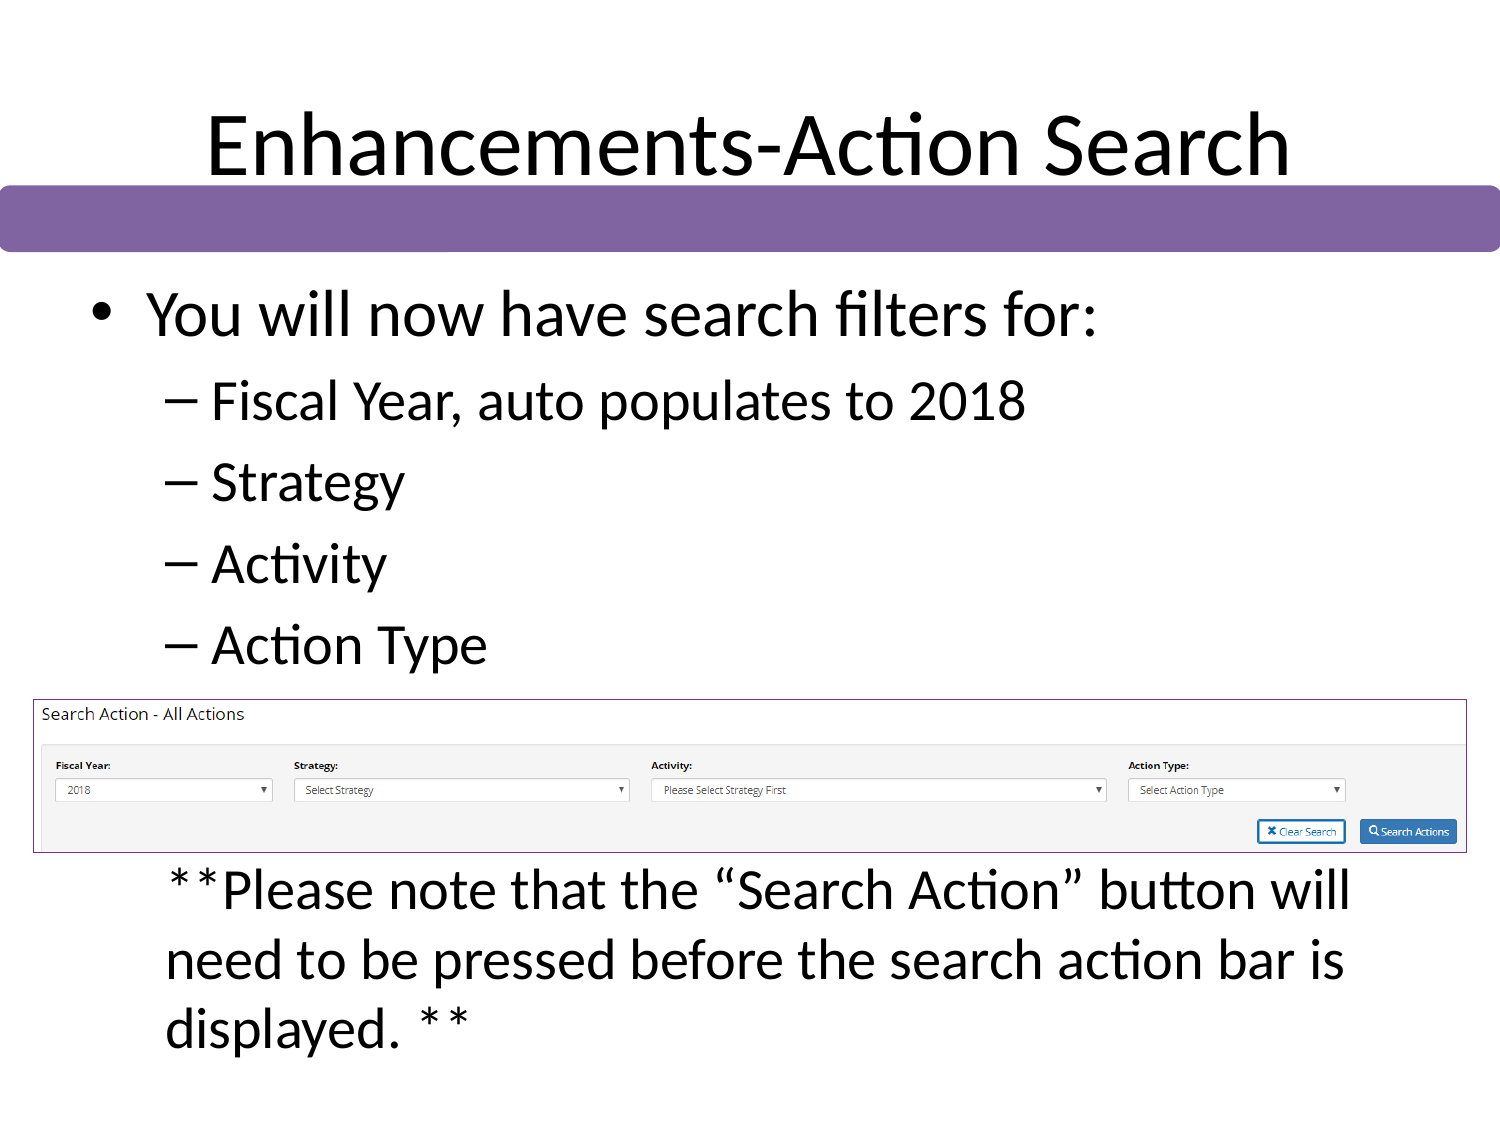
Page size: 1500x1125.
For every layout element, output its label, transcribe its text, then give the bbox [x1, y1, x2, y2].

title Enhancements-Action Search [75, 45, 1425, 185]
list You will now have search filters for: Fiscal Year, auto populates to 2018 Strategy Activity Action Type **Please note that the “Search Action” button will need to be pressed before the search action bar is displayed. ** [75, 861, 1425, 1088]
picture [33, 699, 1467, 853]
text_box [0, 185, 1500, 253]
list You will now have search filters for: Fiscal Year, auto populates to 2018 Strategy Activity Action Type **Please note that the “Search Action” button will need to be pressed before the search action bar is displayed. ** [75, 262, 1425, 698]
